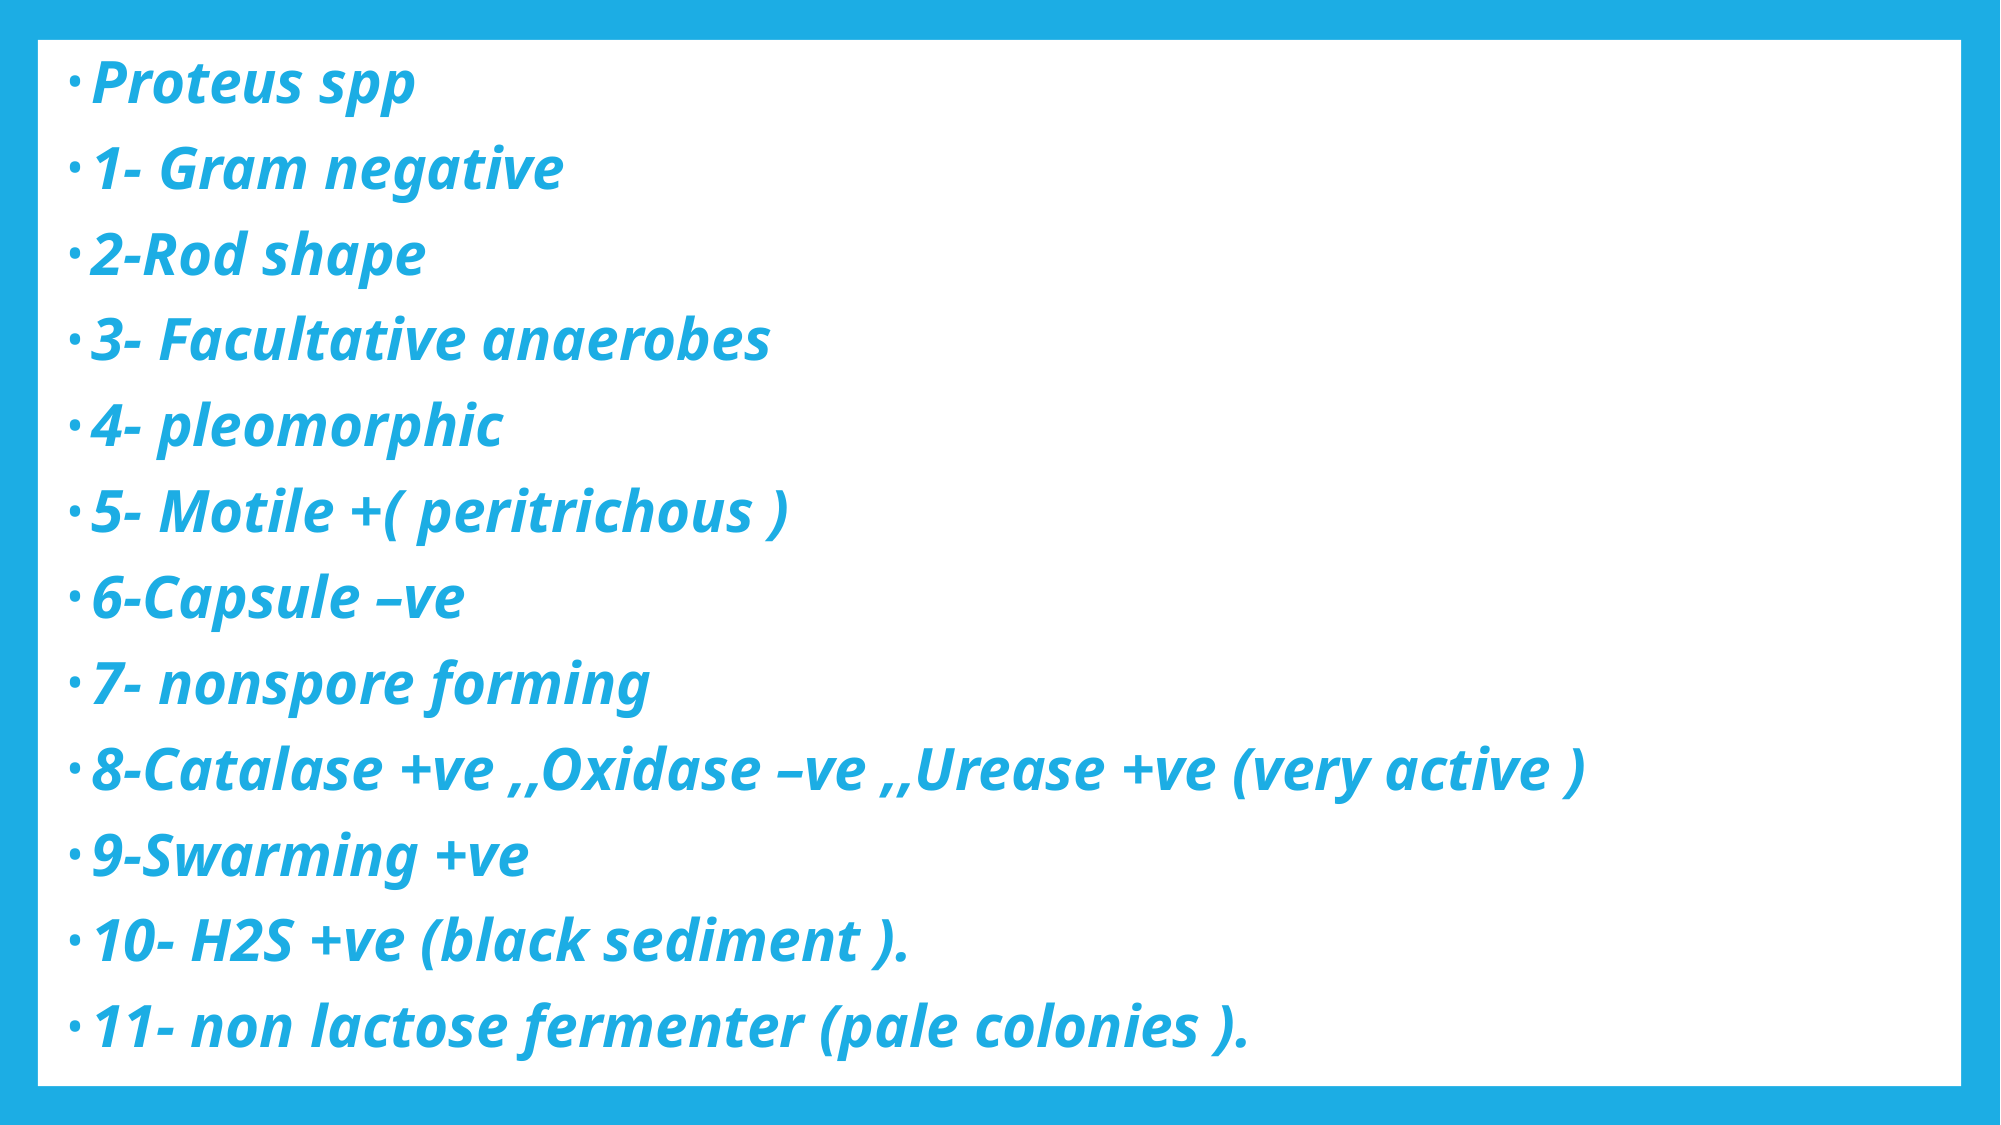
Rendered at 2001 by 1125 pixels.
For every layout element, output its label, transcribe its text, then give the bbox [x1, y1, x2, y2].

list Proteus spp 1- Gram negative 2-Rod shape 3- Facultative anaerobes 4- pleomorphic 5- Motile +( peritrichous ) 6-Capsule –ve 7- nonspore forming 8-Catalase +ve ,,Oxidase –ve ,,Urease +ve (very active ) 9-Swarming +ve 10- H2S +ve (black sediment ). 11- non lactose fermenter (pale colonies ). [45, 45, 1953, 1077]
